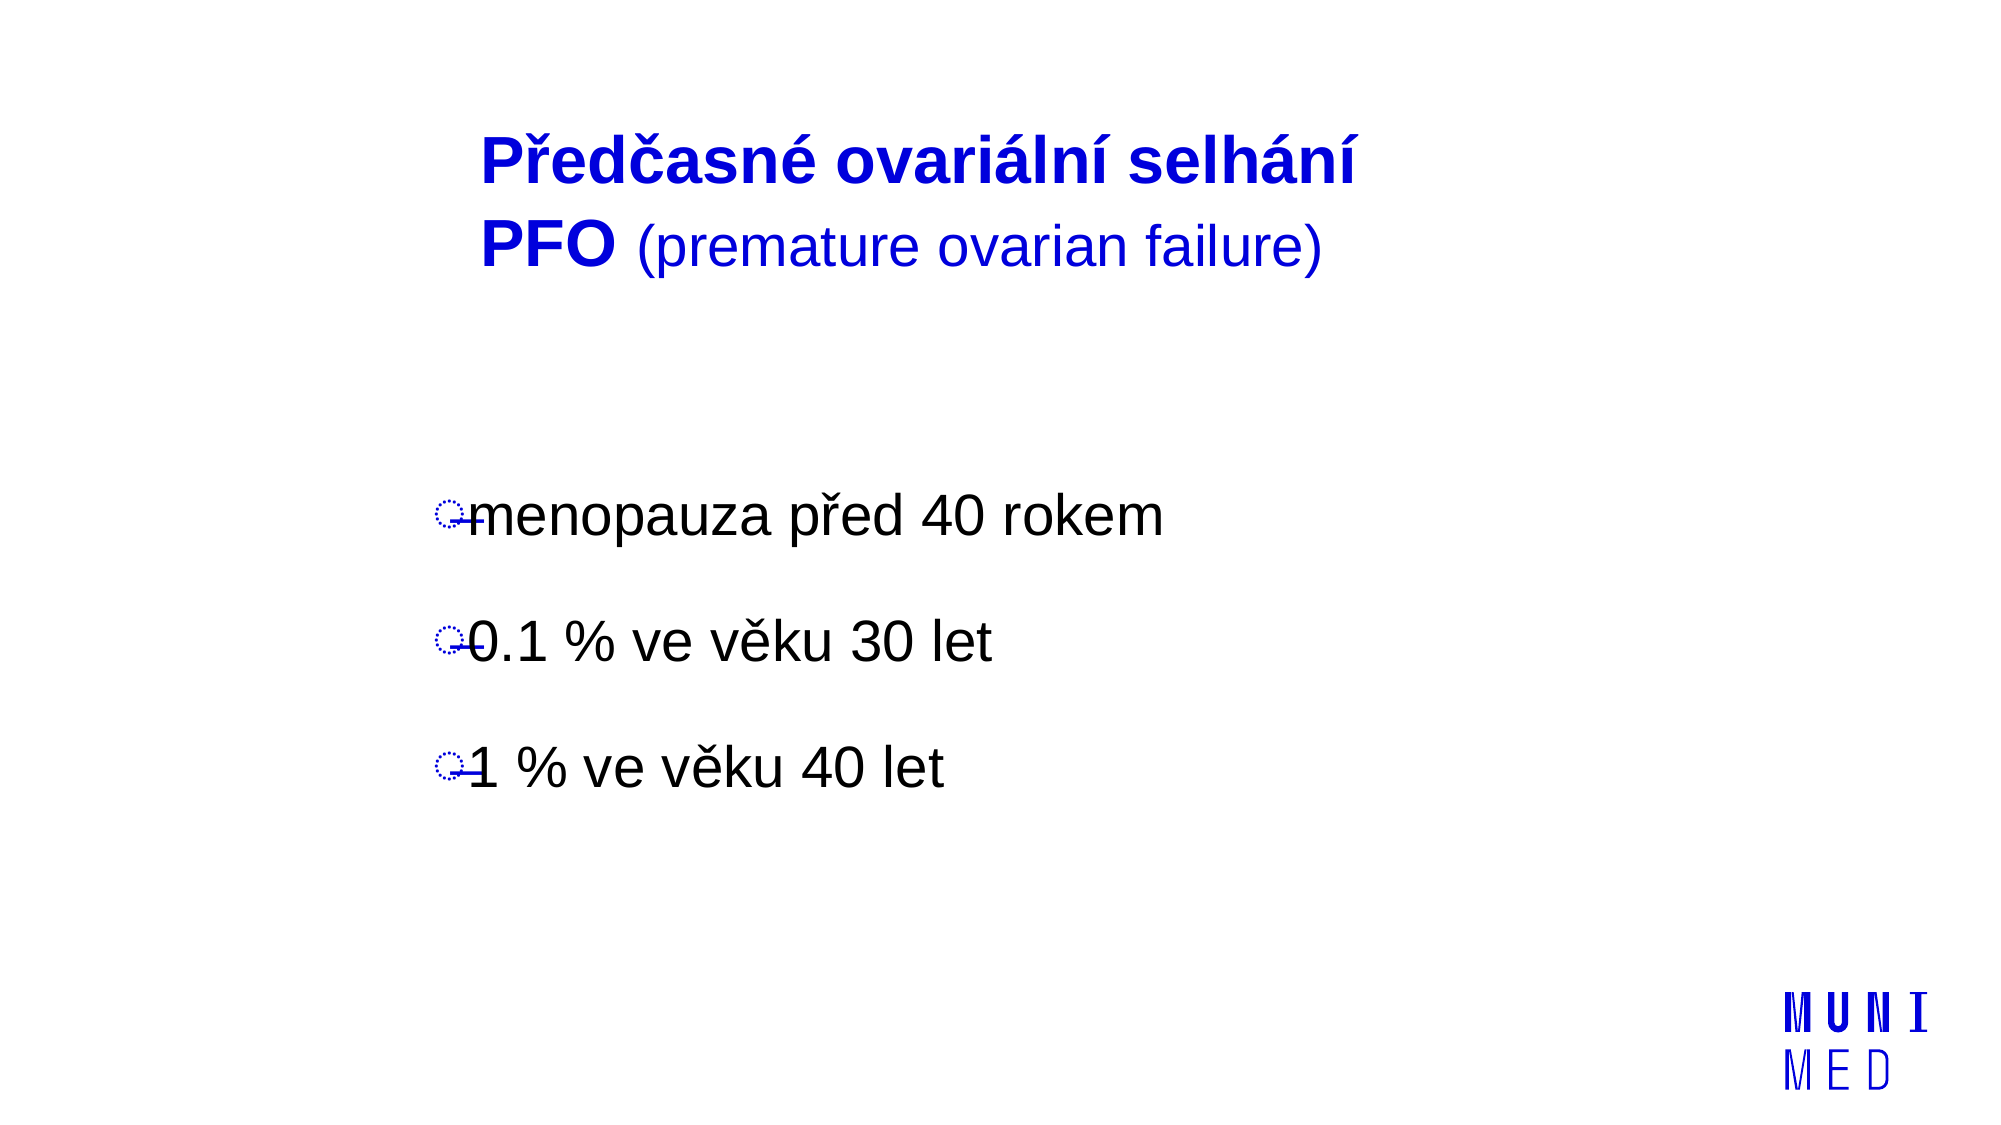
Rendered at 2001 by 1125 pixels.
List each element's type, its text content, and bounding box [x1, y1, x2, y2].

title Předčasné ovariální selhání PFO (premature ovarian failure) [480, 113, 1643, 338]
list menopauza před 40 rokem 0.1 % ve věku 30 let 1 % ve věku 40 let [421, 420, 1615, 929]
